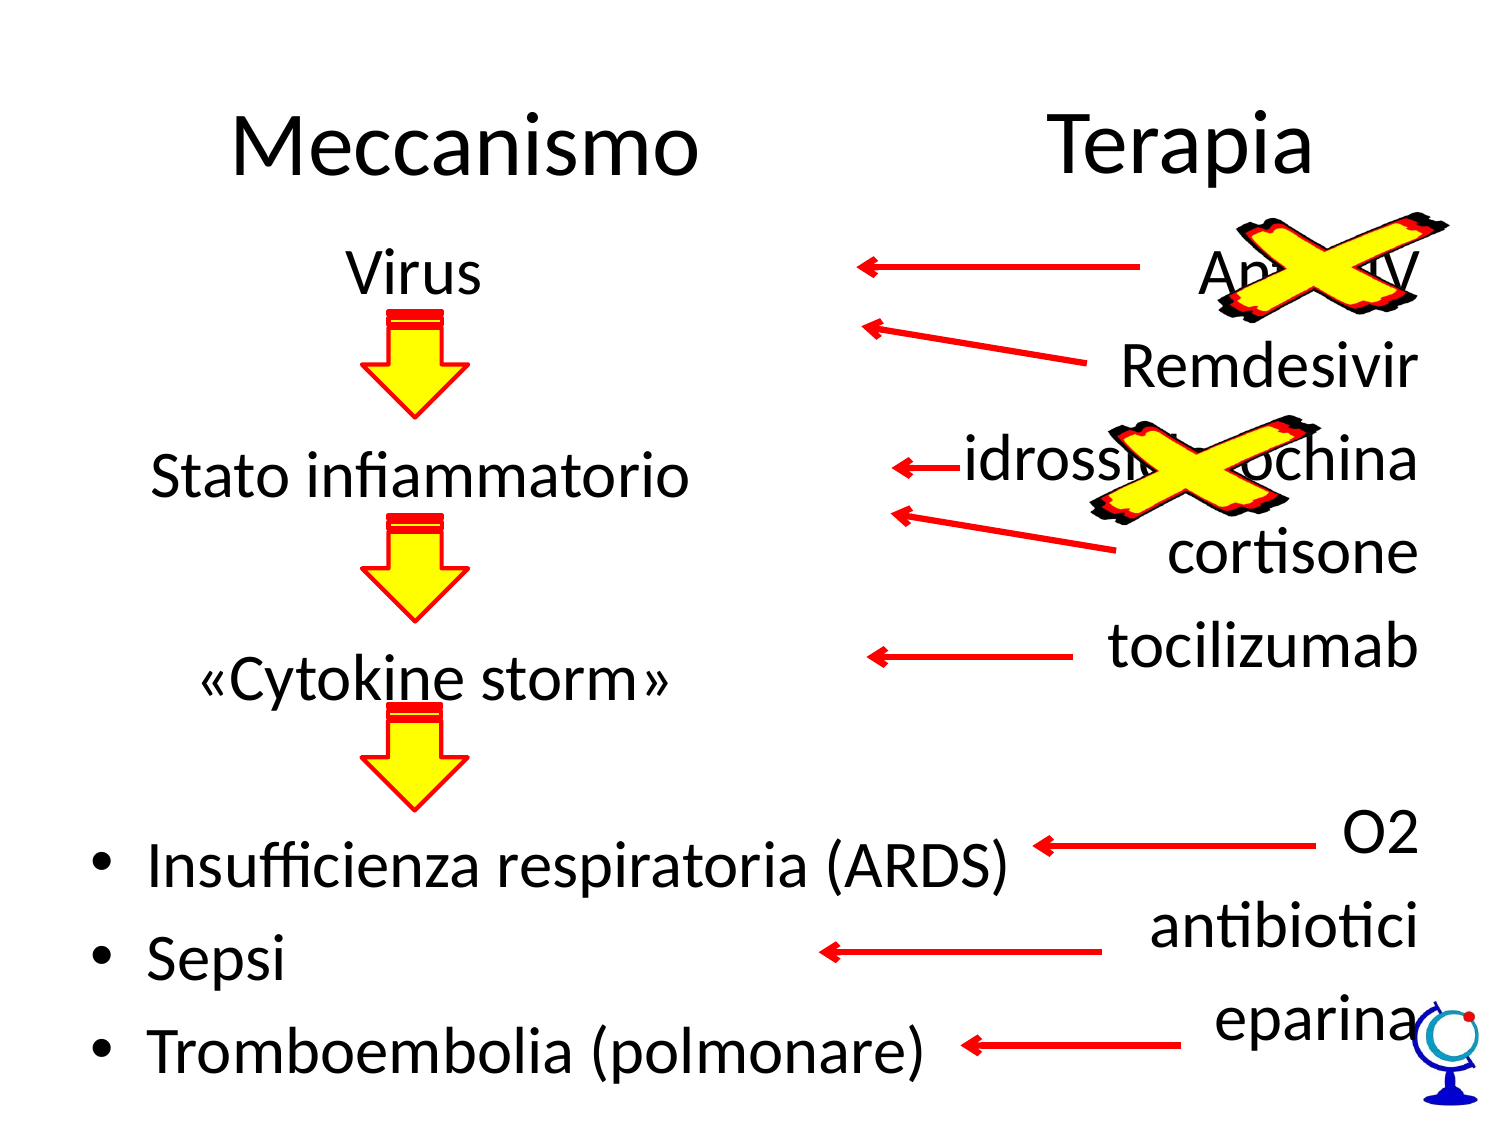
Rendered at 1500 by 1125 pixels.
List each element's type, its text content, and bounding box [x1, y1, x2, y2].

picture [1160, 204, 1500, 330]
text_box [860, 325, 1087, 364]
text_box [359, 309, 471, 420]
list Virus Stato infiammatorio «Cytokine storm» Insufficienza respiratoria (ARDS) Sepsi Tromboembolia (polmonare) [75, 219, 1425, 1118]
picture [1425, 1000, 1479, 1106]
picture [1032, 406, 1378, 533]
text_box Terapia [856, 42, 1500, 231]
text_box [890, 513, 1117, 551]
text_box Anti HIV Remdesivir idrossiclorochina cortisone tocilizumab O2 antibiotici eparina [667, 219, 1436, 1052]
title Meccanismo [75, 45, 856, 219]
text_box [359, 702, 470, 813]
text_box [359, 513, 471, 624]
